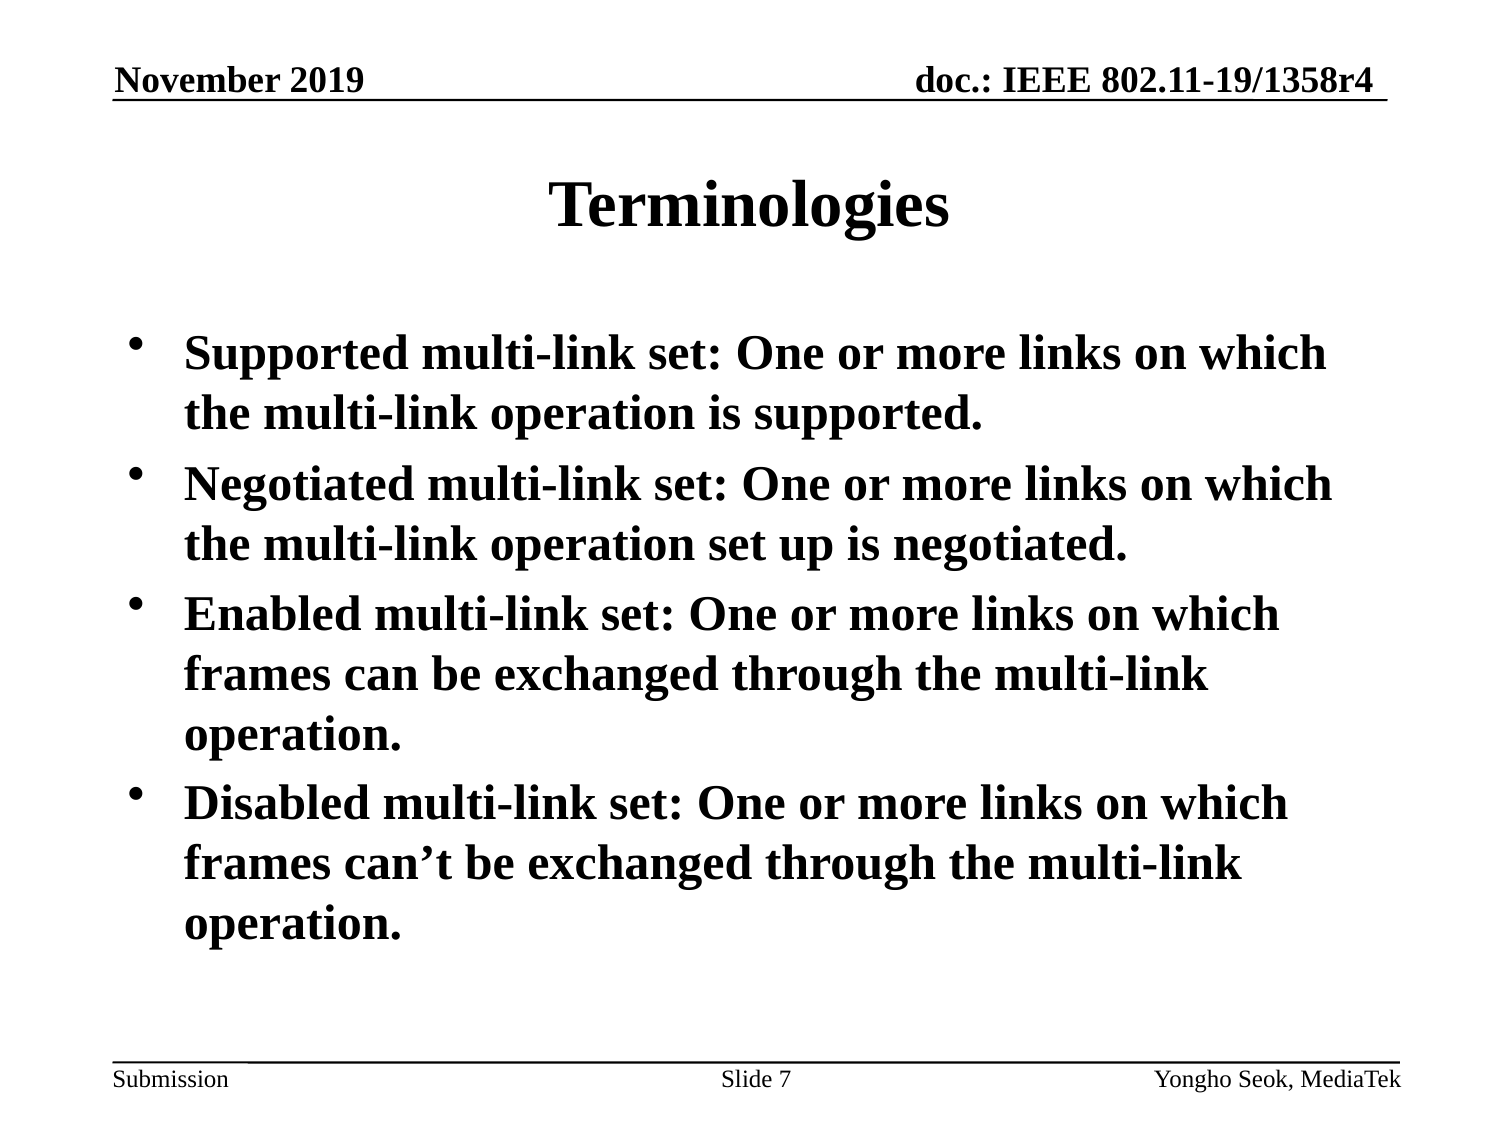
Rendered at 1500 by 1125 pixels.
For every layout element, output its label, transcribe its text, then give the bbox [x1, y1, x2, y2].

slide_number Slide 7 [712, 1061, 800, 1093]
list Supported multi-link set: One or more links on which the multi-link operation is supported. Negotiated multi-link set: One or more links on which the multi-link operation set up is negotiated. Enabled multi-link set: One or more links on which frames can be exchanged through the multi-link operation. Disabled multi-link set: One or more links on which frames can’t be exchanged through the multi-link operation. [112, 312, 1388, 988]
title Terminologies [0, 112, 1500, 288]
footer Yongho Seok, MediaTek [1150, 1061, 1402, 1093]
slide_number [114, 54, 368, 101]
